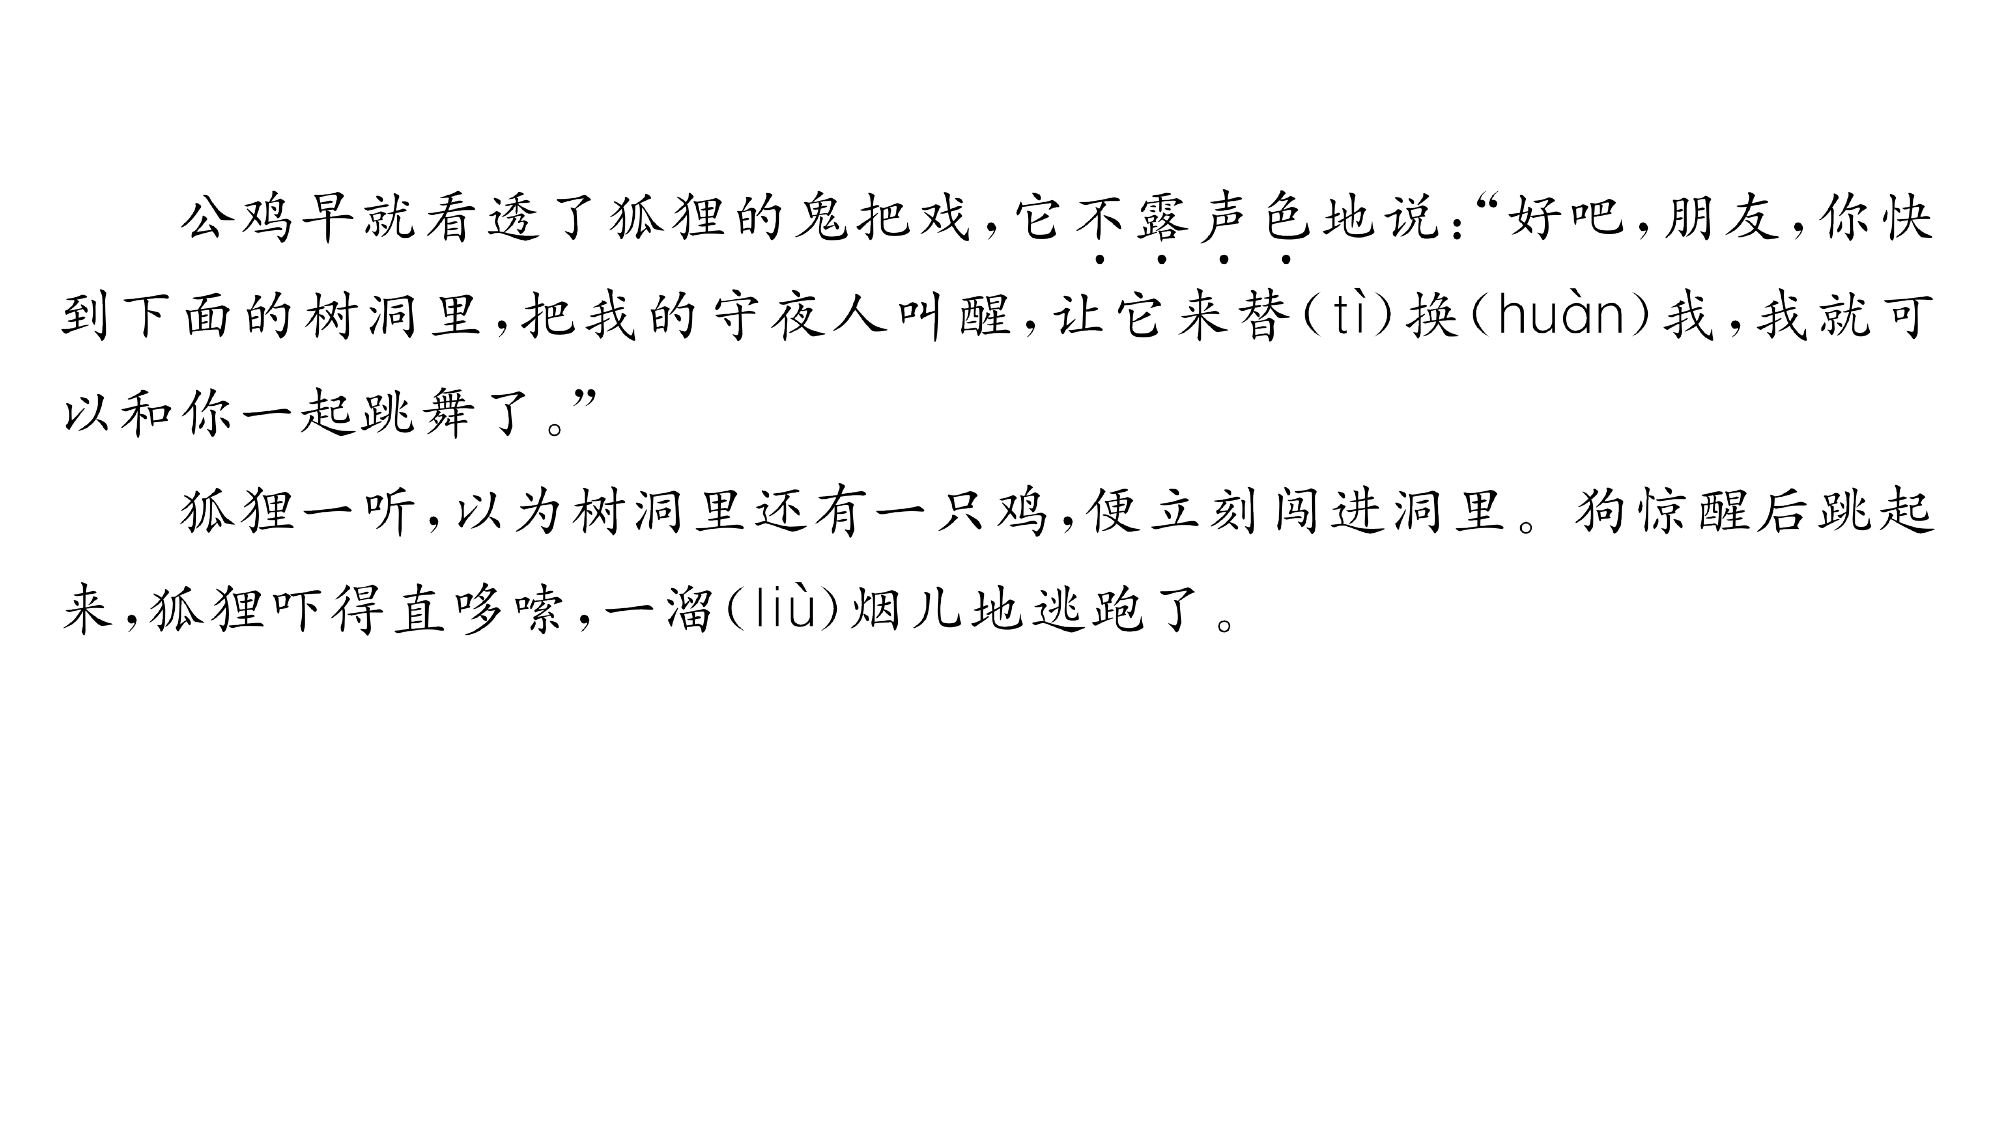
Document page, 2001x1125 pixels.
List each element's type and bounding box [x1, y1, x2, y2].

picture [57, 169, 1949, 658]
